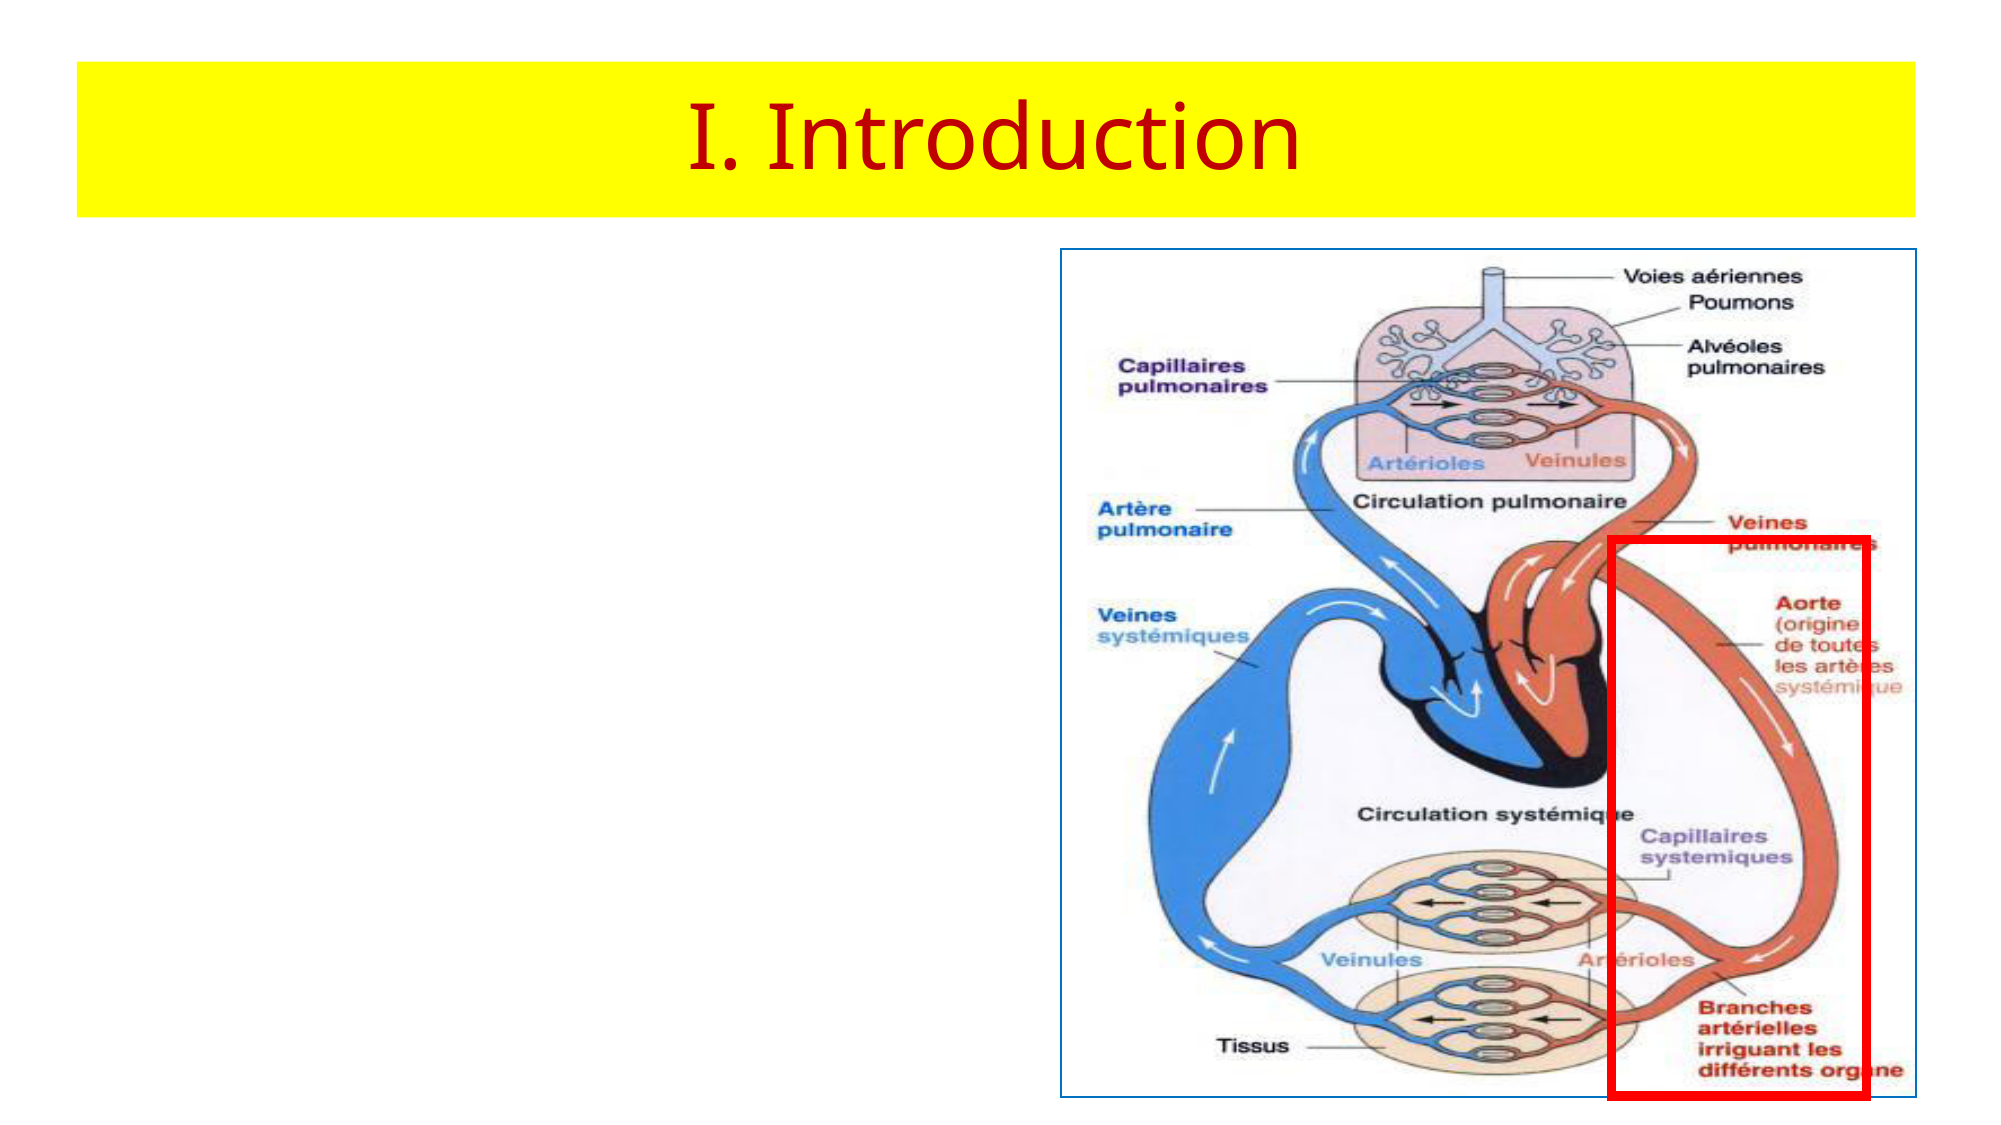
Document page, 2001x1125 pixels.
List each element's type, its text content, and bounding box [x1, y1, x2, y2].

picture [1061, 249, 1916, 1097]
title I. Introduction [76, 61, 1916, 218]
